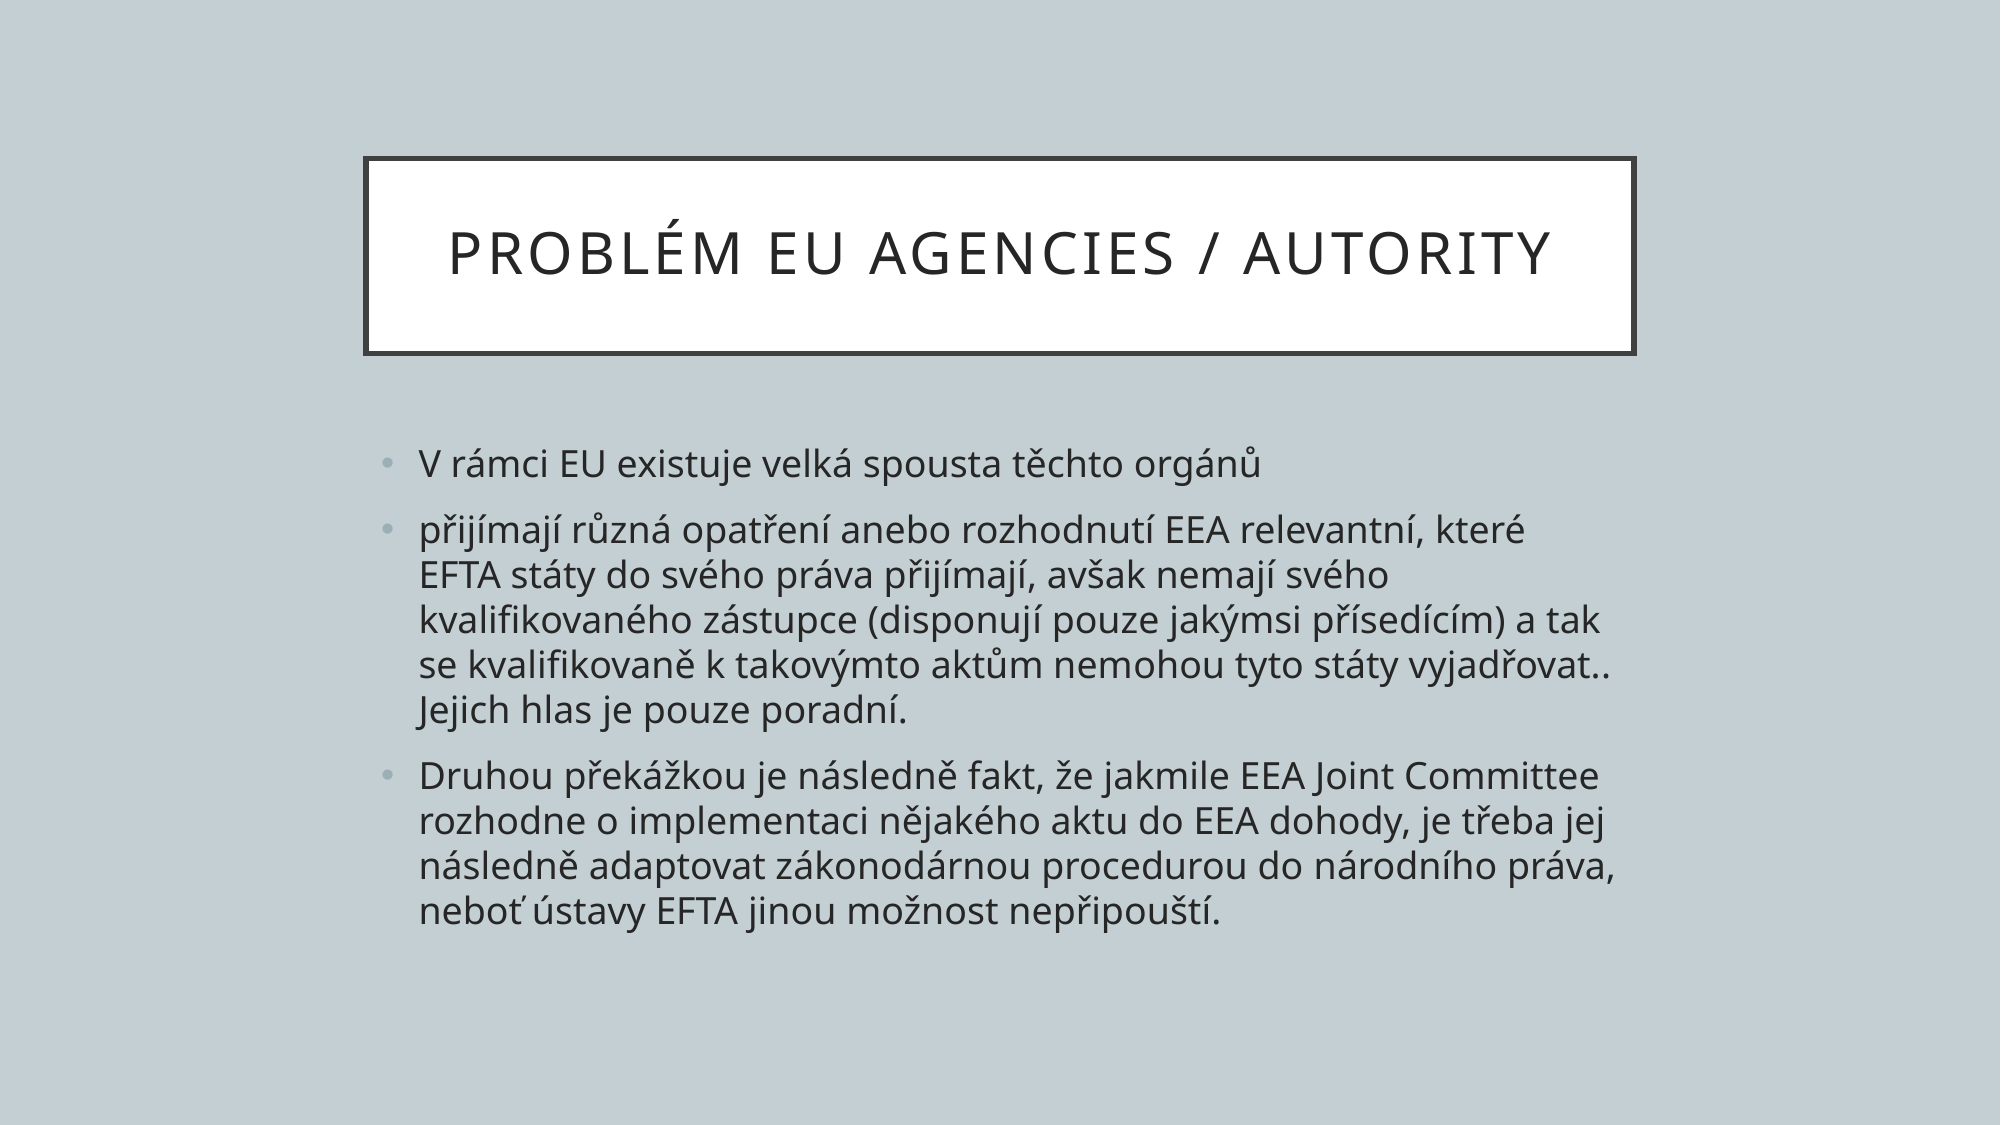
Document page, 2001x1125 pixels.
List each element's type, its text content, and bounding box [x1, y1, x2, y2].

title Problém EU agencies / Autority [363, 156, 1637, 356]
list V rámci EU existuje velká spousta těchto orgánů přijímají různá opatření anebo rozhodnutí EEA relevantní, které EFTA státy do svého práva přijímají, avšak nemají svého kvalifikovaného zástupce (disponují pouze jakýmsi přísedícím) a tak se kvalifikovaně k takovýmto aktům nemohou tyto státy vyjadřovat.. Jejich hlas je pouze poradní. Druhou překážkou je následně fakt, že jakmile EEA Joint Committee rozhodne o implementaci nějakého aktu do EEA dohody, je třeba jej následně adaptovat zákonodárnou procedurou do národního práva, neboť ústavy EFTA jinou možnost nepřipouští. [366, 432, 1634, 942]
